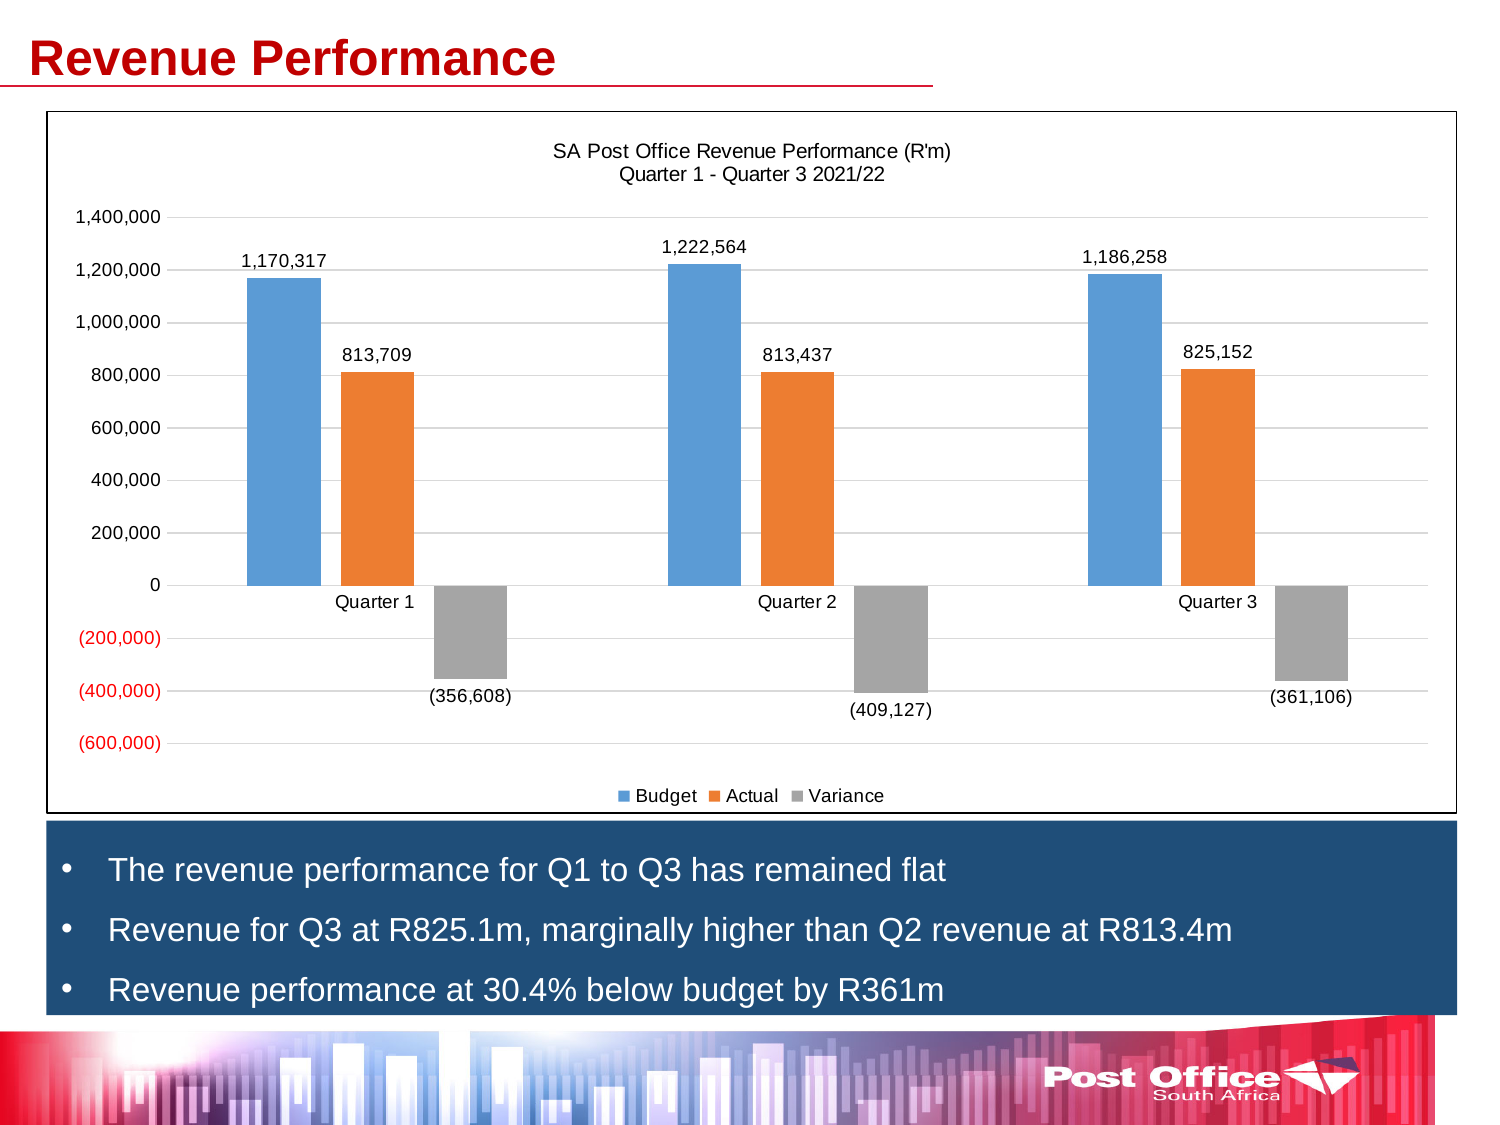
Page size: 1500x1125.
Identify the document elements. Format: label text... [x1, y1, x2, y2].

text_box The revenue performance for Q1 to Q3 has remained flat Revenue for Q3 at R825.1m, marginally higher than Q2 revenue at R813.4m Revenue performance at 30.4% below budget by R361m [46, 820, 1458, 1016]
chart [46, 110, 1458, 814]
picture [0, 1011, 1435, 1125]
text_box Revenue Performance [14, 18, 1202, 93]
